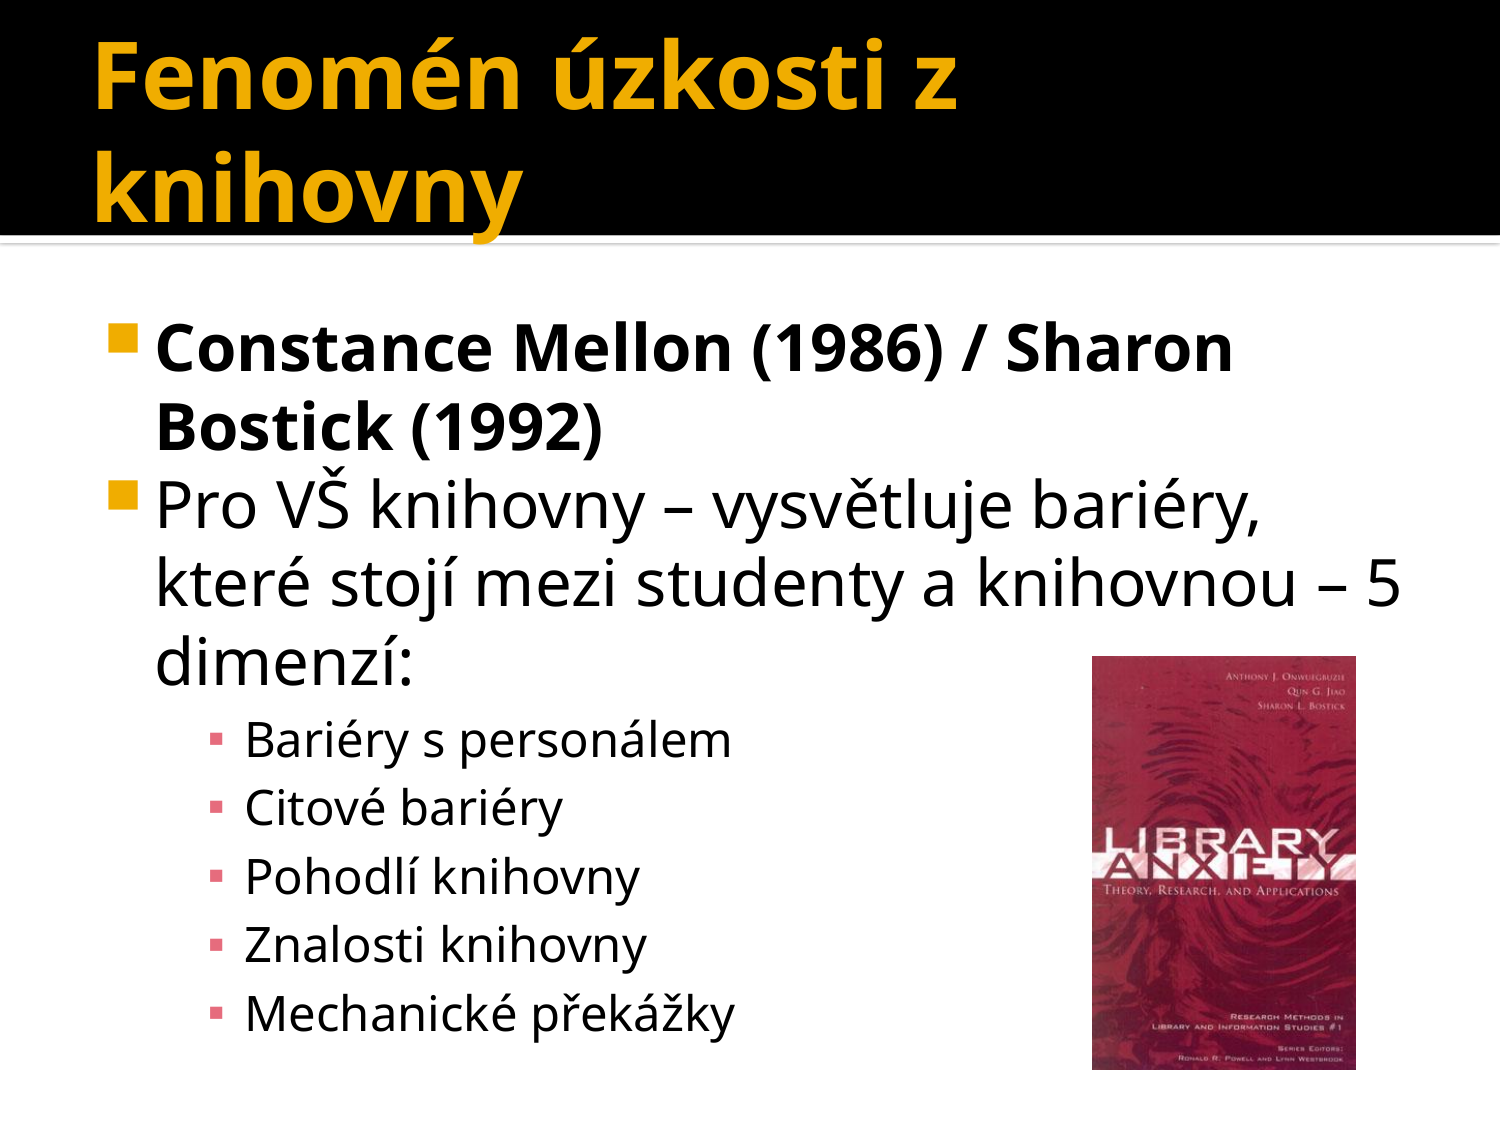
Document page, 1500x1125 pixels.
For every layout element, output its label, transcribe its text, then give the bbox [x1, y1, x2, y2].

picture [1092, 656, 1356, 1070]
list Constance Mellon (1986) / Sharon Bostick (1992) Pro VŠ knihovny – vysvětluje bariéry, které stojí mezi studenty a knihovnou – 5 dimenzí: Bariéry s personálem Citové bariéry Pohodlí knihovny Znalosti knihovny Mechanické překážky [75, 291, 1425, 1050]
title Fenomén úzkosti z knihovny [75, 25, 1425, 231]
